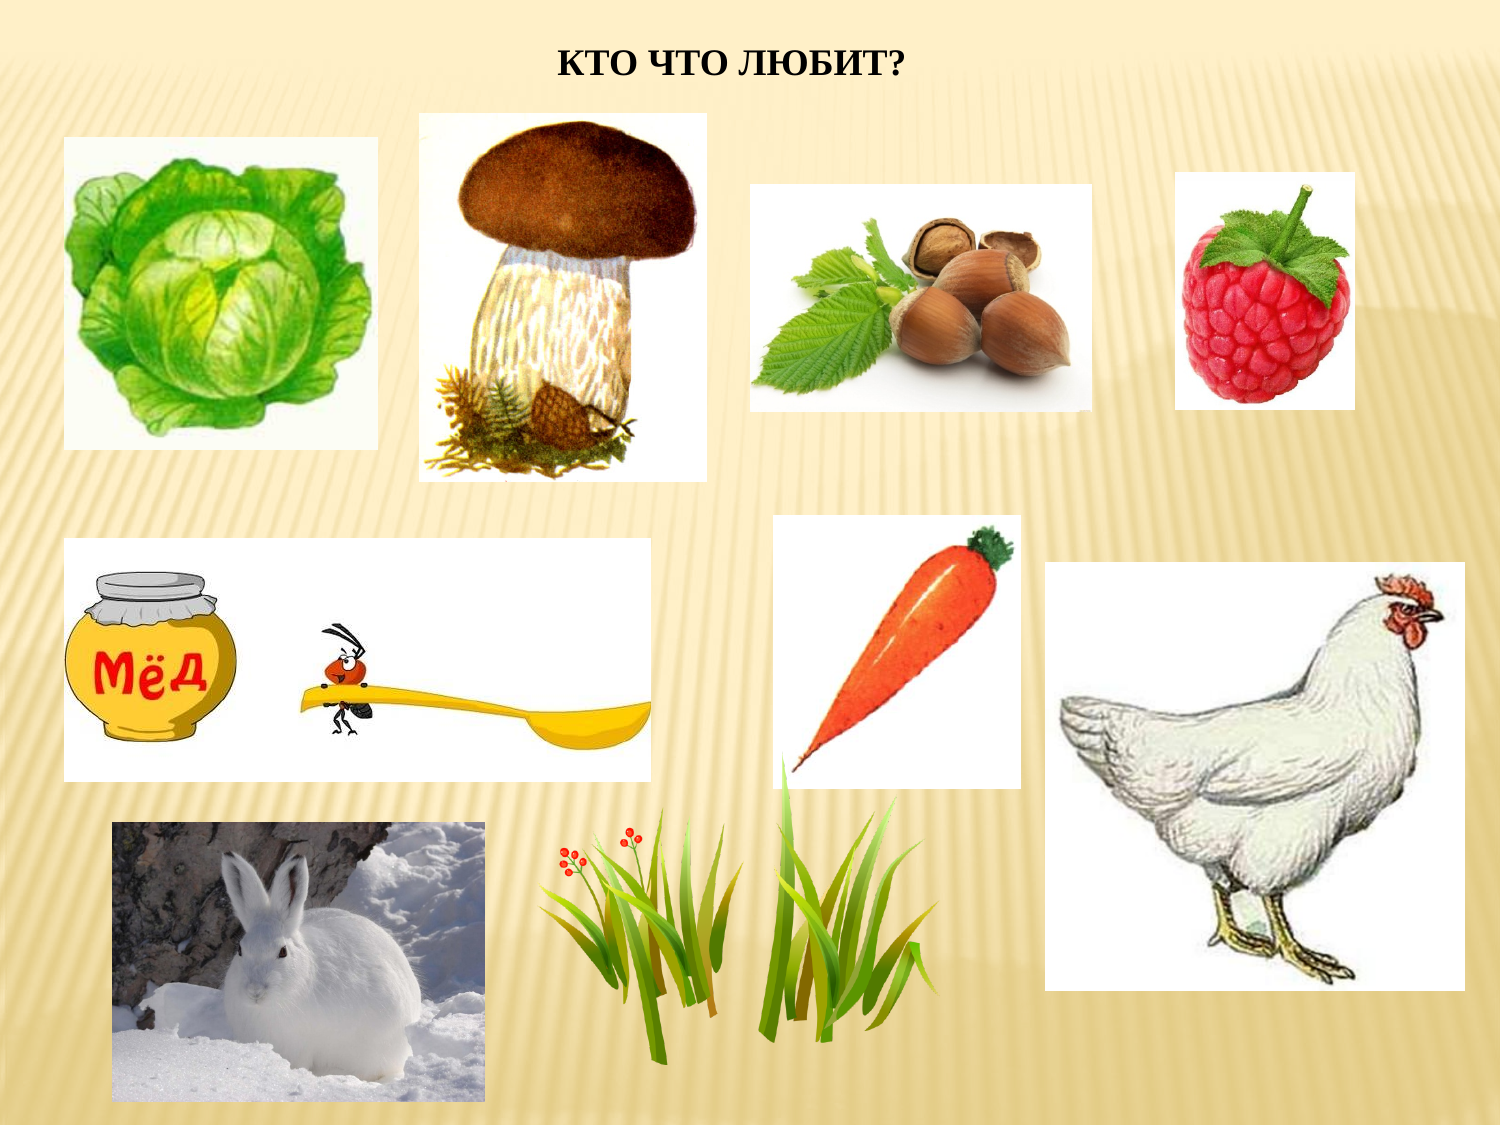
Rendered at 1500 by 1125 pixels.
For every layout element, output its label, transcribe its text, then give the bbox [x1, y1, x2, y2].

text_box КТО ЧТО ЛЮБИТ? [253, 30, 1211, 91]
picture [64, 514, 1022, 1065]
picture [1045, 562, 1466, 991]
picture [418, 113, 707, 482]
picture [749, 184, 1092, 412]
picture [1174, 172, 1355, 410]
picture [64, 136, 378, 450]
picture [111, 821, 485, 1102]
